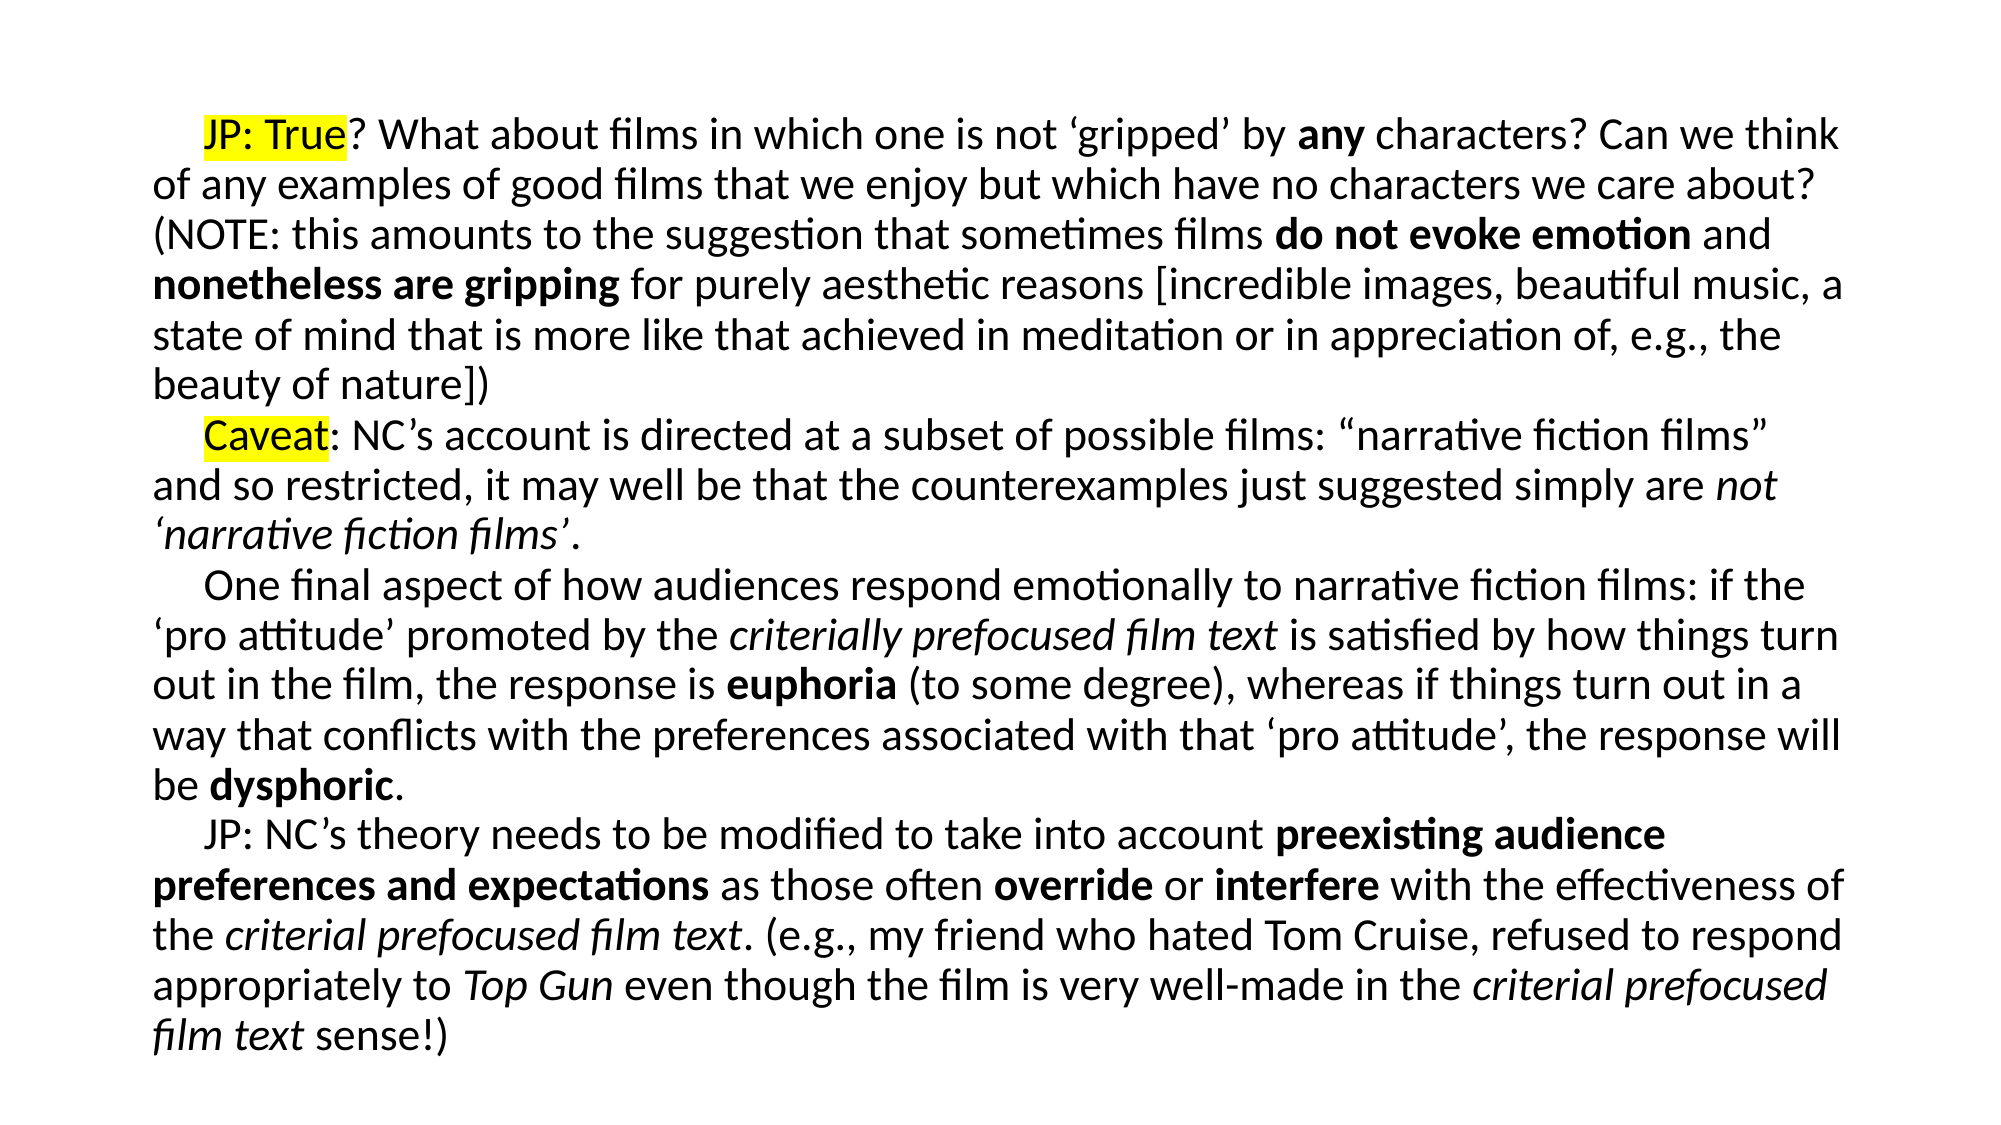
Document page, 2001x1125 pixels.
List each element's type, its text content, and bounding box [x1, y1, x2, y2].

list JP: True? What about films in which one is not ‘gripped’ by any characters? Can we think of any examples of good films that we enjoy but which have no characters we care about? (NOTE: this amounts to the suggestion that sometimes films do not evoke emotion and nonetheless are gripping for purely aesthetic reasons [incredible images, beautiful music, a state of mind that is more like that achieved in meditation or in appreciation of, e.g., the beauty of nature]) Caveat: NC’s account is directed at a subset of possible films: “narrative fiction films” and so restricted, it may well be that the counterexamples just suggested simply are not ‘narrative fiction films’. One final aspect of how audiences respond emotionally to narrative fiction films: if the ‘pro attitude’ promoted by the criterially prefocused film text is satisfied by how things turn out in the film, the response is euphoria (to some degree), whereas if things turn out in a way that conflicts with the preferences associated with that ‘pro attitude’, the response will be dysphoric. JP: NC’s theory needs to be modified to take into account preexisting audience preferences and expectations as those often override or interfere with the effectiveness of the criterial prefocused film text. (e.g., my friend who hated Tom Cruise, refused to respond appropriately to Top Gun even though the film is very well-made in the criterial prefocused film text sense!) [137, 101, 1863, 1024]
